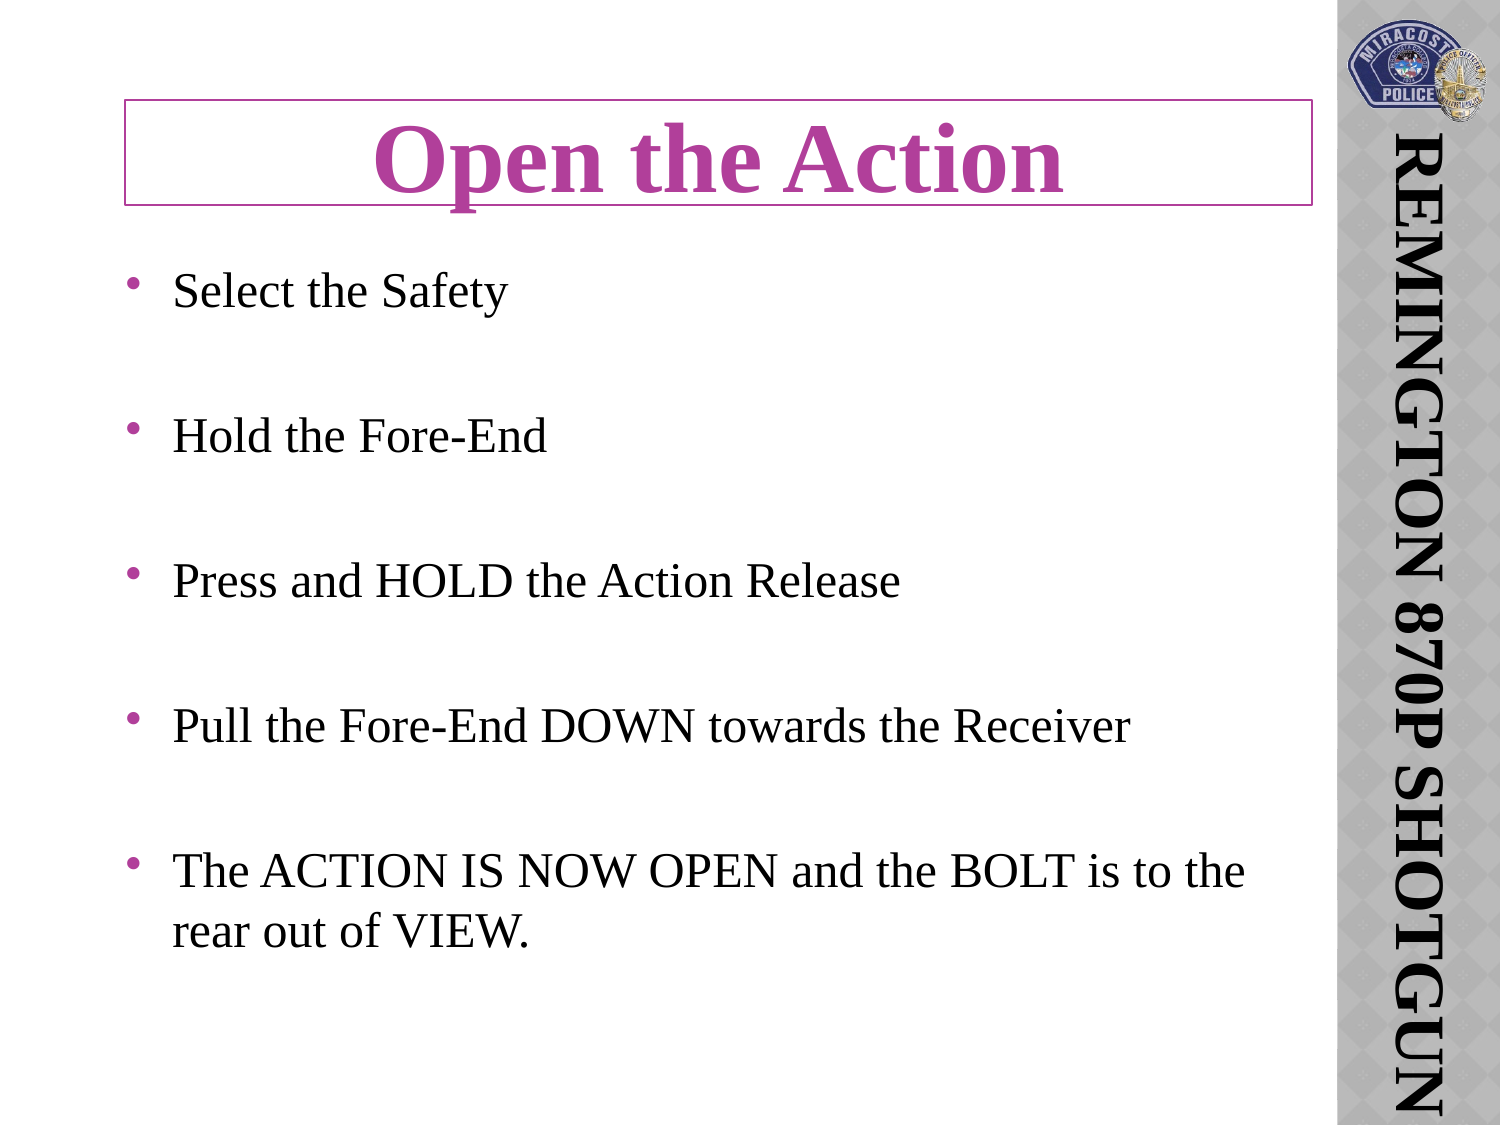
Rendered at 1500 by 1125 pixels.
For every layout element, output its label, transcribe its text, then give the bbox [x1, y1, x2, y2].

list Select the Safety Hold the Fore-End Press and HOLD the Action Release Pull the Fore-End DOWN towards the Receiver The ACTION IS NOW OPEN and the BOLT is to the rear out of VIEW. [112, 249, 1325, 1050]
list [1318, 0, 1500, 159]
list Open the Action [124, 99, 1313, 206]
title REMINGTON 870P SHOTGUN [1350, 167, 1500, 1125]
